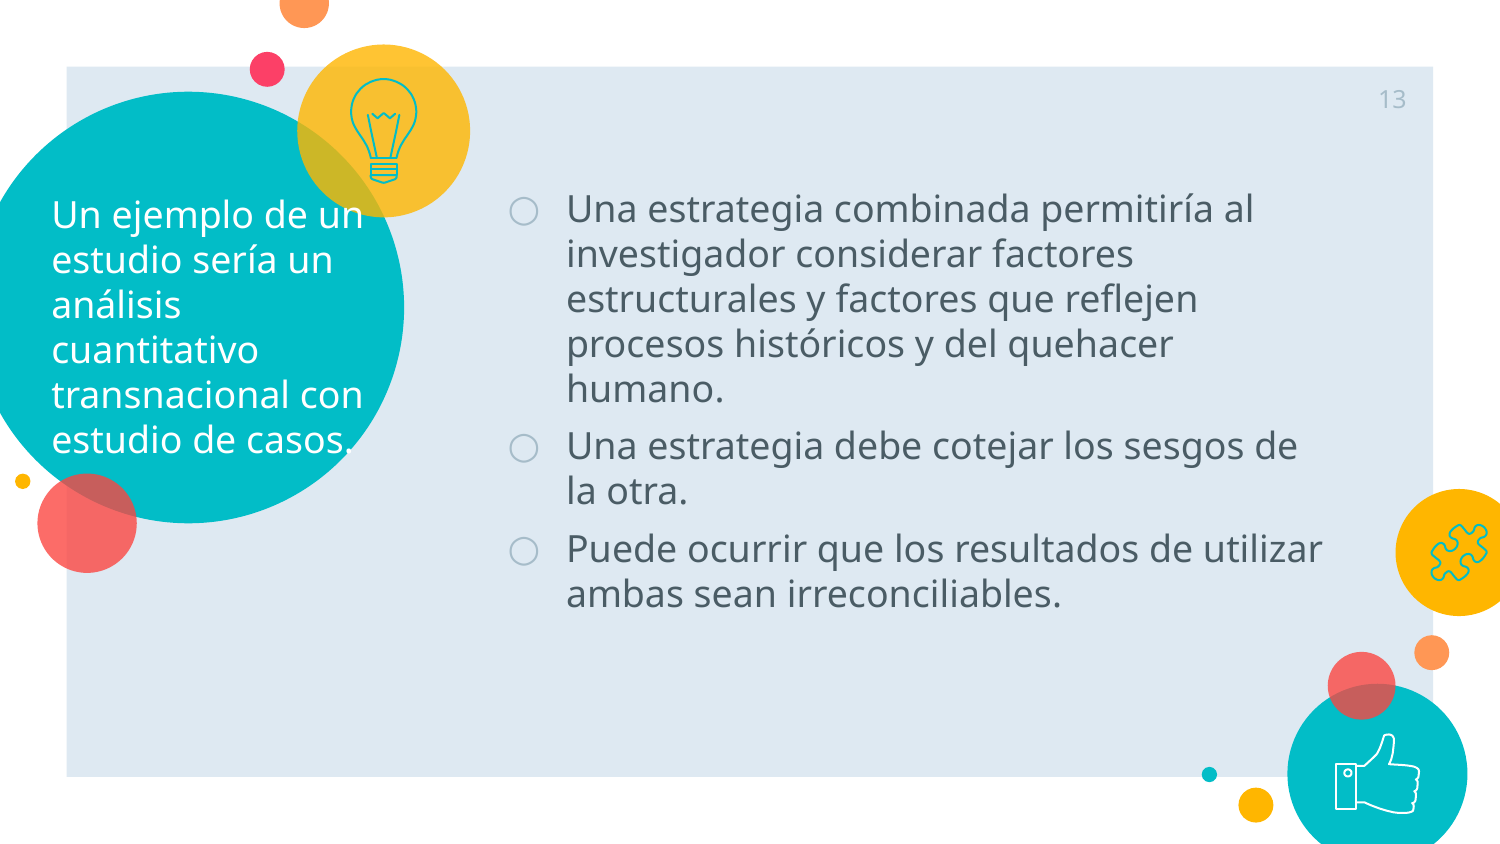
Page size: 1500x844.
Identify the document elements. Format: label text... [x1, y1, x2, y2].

list Una estrategia combinada permitiría al investigador considerar factores estructurales y factores que reflejen procesos históricos y del quehacer humano. Una estrategia debe cotejar los sesgos de la otra. Puede ocurrir que los resultados de utilizar ambas sean irreconciliables. [476, 169, 1345, 706]
title Un ejemplo de un estudio sería un análisis cuantitativo transnacional con estudio de casos. [36, 133, 388, 565]
slide_number 13 [1331, 68, 1422, 134]
